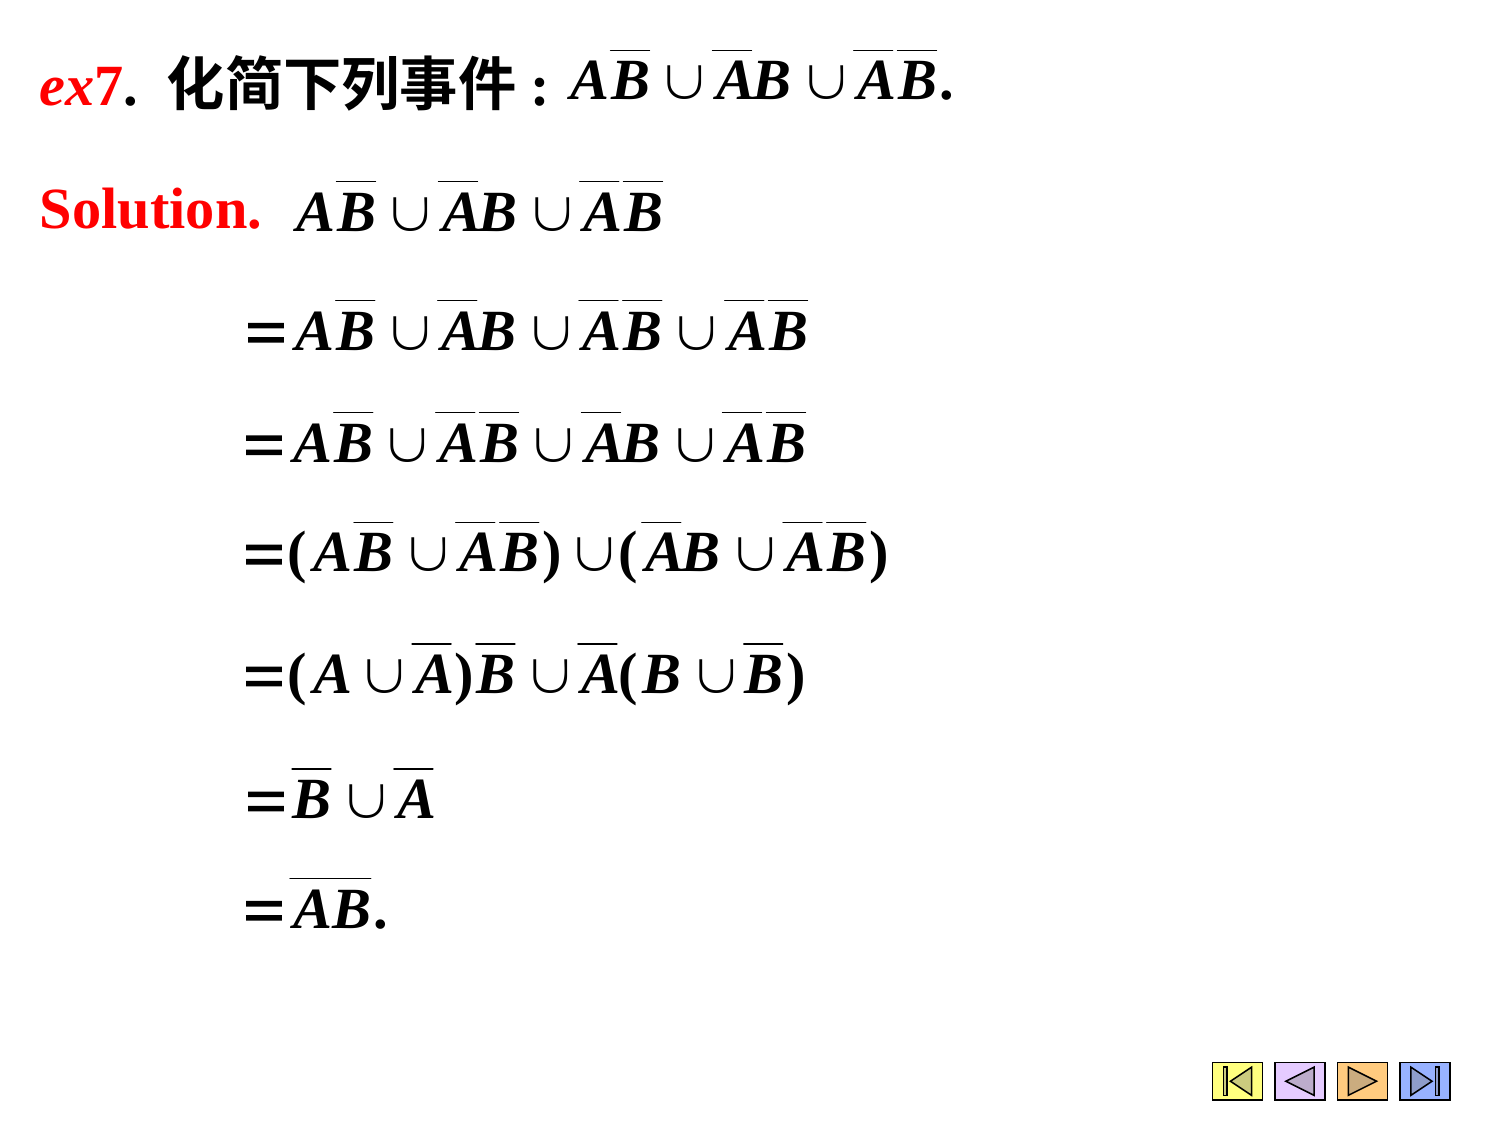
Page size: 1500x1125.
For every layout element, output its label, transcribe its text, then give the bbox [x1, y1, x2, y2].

text_box [1212, 1062, 1263, 1101]
text_box ex7. 化简下列事件: [24, 39, 565, 125]
text_box [1337, 1062, 1388, 1101]
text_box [239, 762, 438, 832]
text_box [1400, 1062, 1451, 1101]
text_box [237, 871, 390, 935]
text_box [237, 637, 809, 713]
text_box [239, 293, 813, 363]
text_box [562, 43, 957, 113]
text_box Solution. [25, 162, 278, 248]
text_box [288, 174, 668, 244]
text_box [1275, 1062, 1326, 1101]
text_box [237, 515, 892, 591]
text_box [237, 405, 811, 476]
